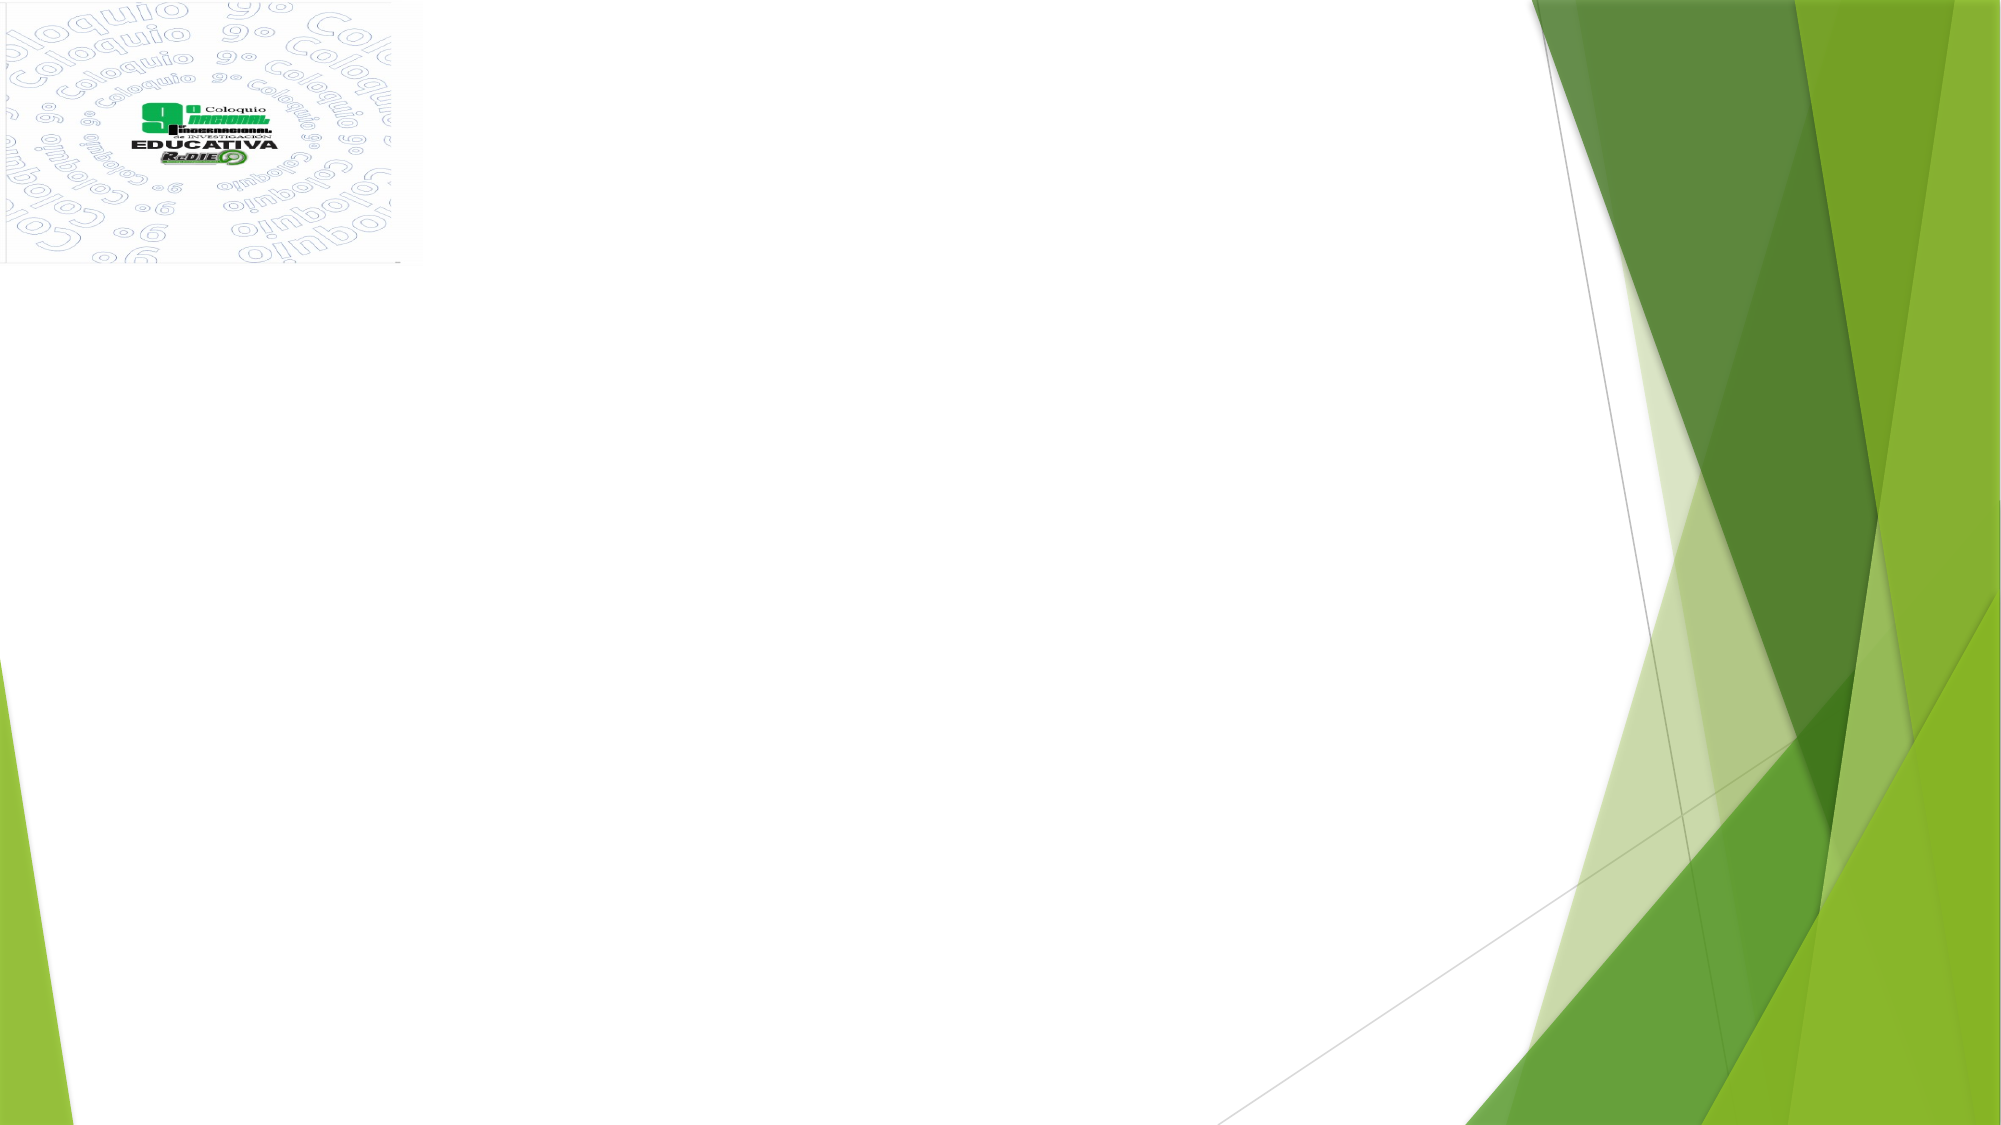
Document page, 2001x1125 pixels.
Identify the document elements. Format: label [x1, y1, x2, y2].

picture [0, 0, 423, 266]
